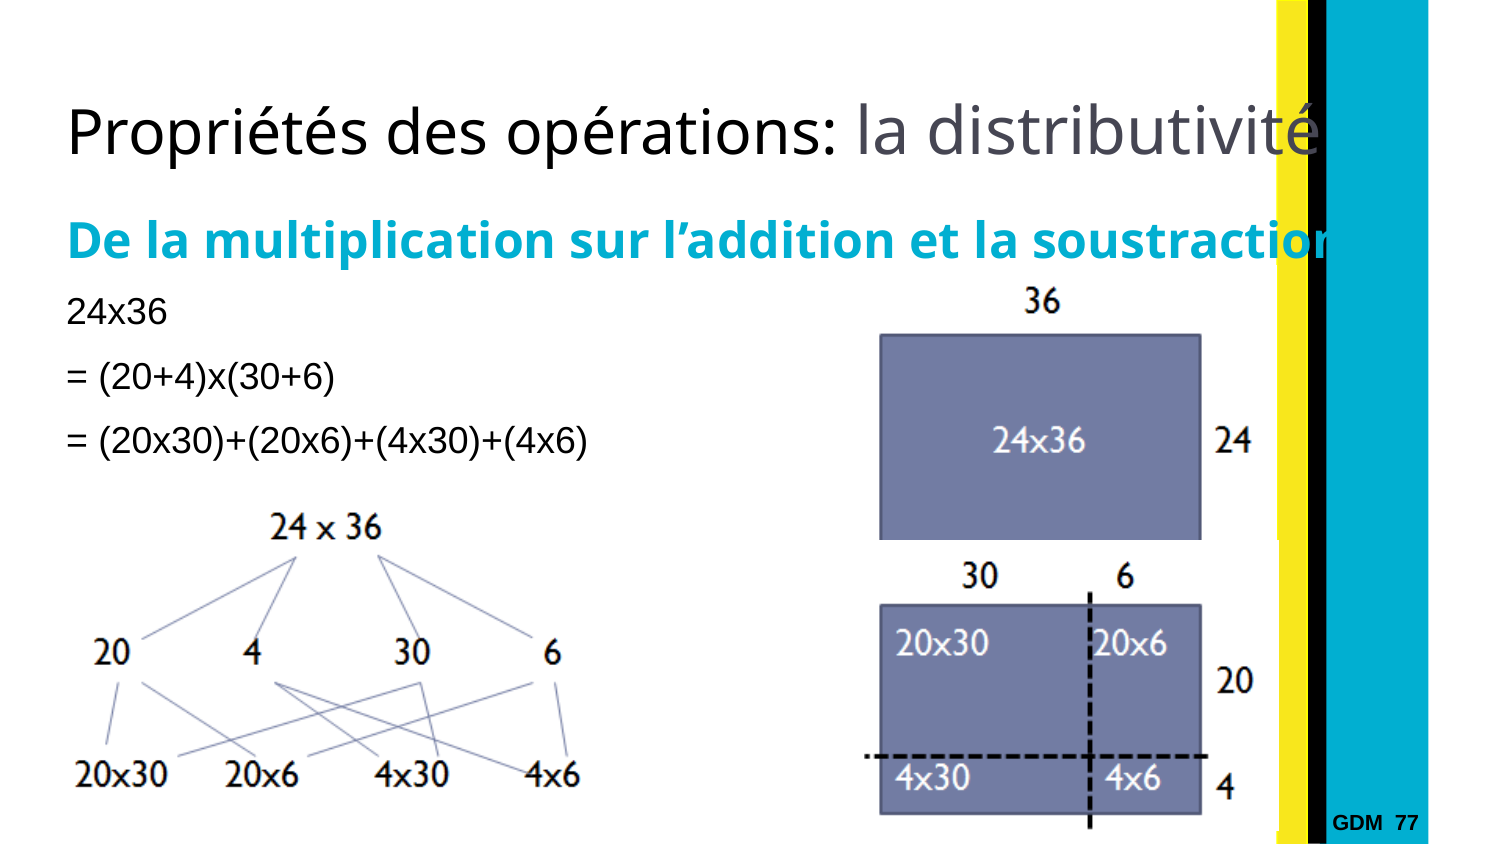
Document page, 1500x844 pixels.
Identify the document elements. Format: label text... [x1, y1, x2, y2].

title Propriétés des opérations: la distributivité [51, 72, 1449, 167]
text_box GDM 77 [1317, 800, 1434, 842]
picture [50, 490, 607, 806]
picture [864, 265, 1279, 832]
list De la multiplication sur l’addition et la soustraction 24x36 = (20+4)x(30+6) = (20x30)+(20x6)+(4x30)+(4x6) [51, 184, 1449, 732]
